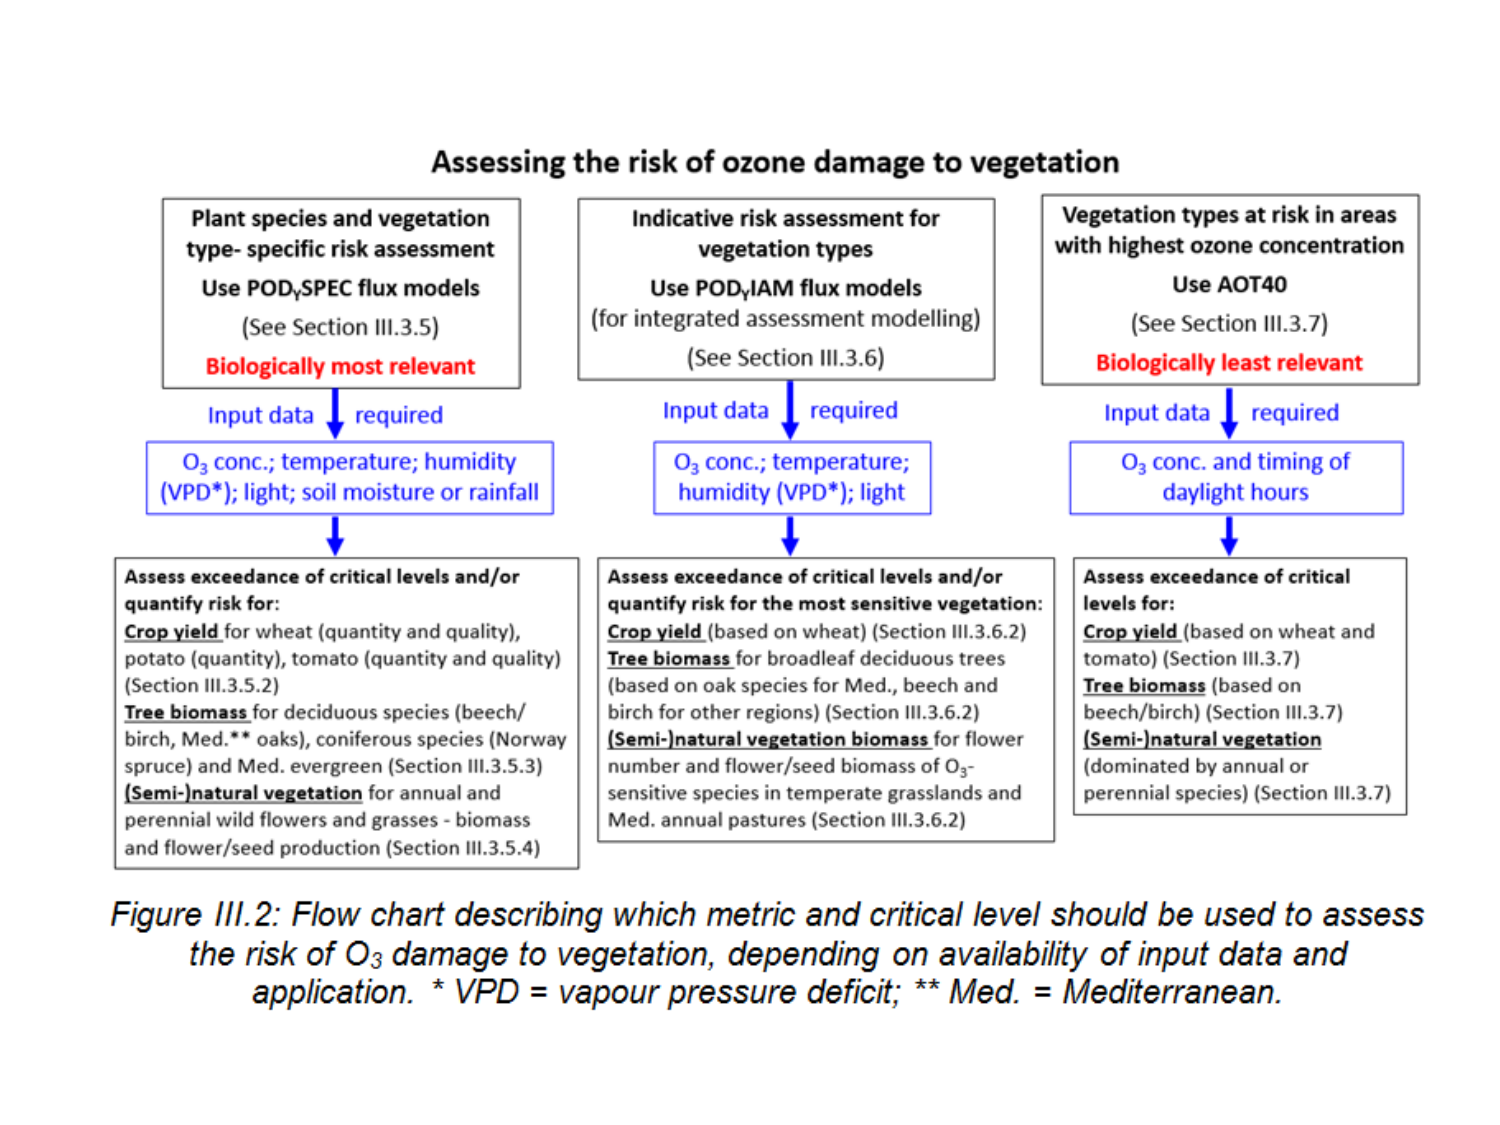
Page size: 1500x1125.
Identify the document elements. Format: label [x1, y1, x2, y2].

picture [49, 113, 1495, 1054]
